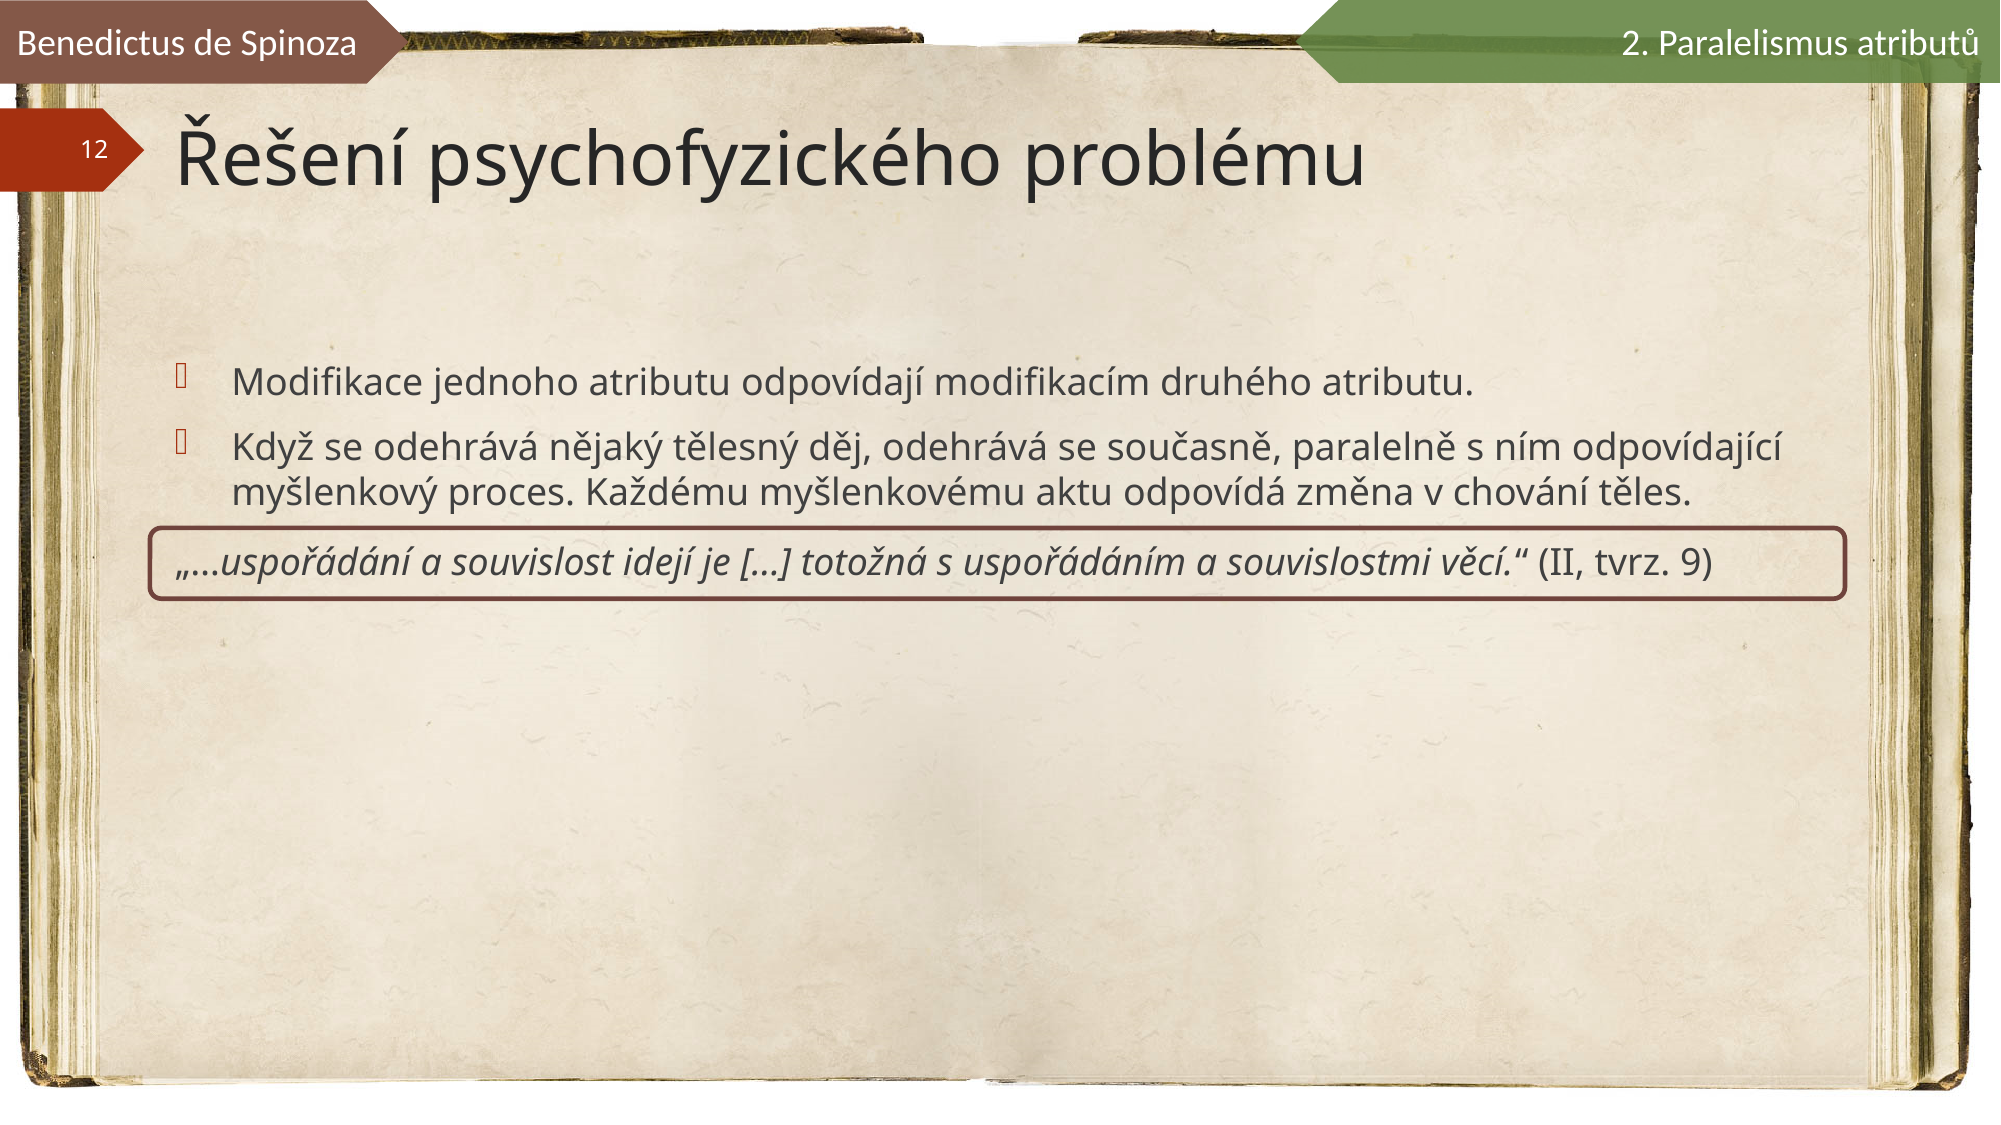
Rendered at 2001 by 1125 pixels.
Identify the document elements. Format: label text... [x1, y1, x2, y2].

text_box [148, 526, 1847, 600]
list Modifikace jednoho atributu odpovídají modifikacím druhého atributu. Když se odehrává nějaký tělesný děj, odehrává se současně, paralelně s ním odpovídající myšlenkový proces. Každému myšlenkovému aktu odpovídá změna v chování těles. „…uspořádání a souvislost idejí je […] totožná s uspořádáním a souvislostmi věcí.“ (II, tvrz. 9) [159, 350, 1888, 970]
title Řešení psychofyzického problému [159, 102, 1888, 313]
text_box Benedictus de Spinoza [2, 10, 374, 71]
text_box 2. Paralelismus atributů [1298, 10, 1996, 71]
picture [0, 0, 2001, 1125]
